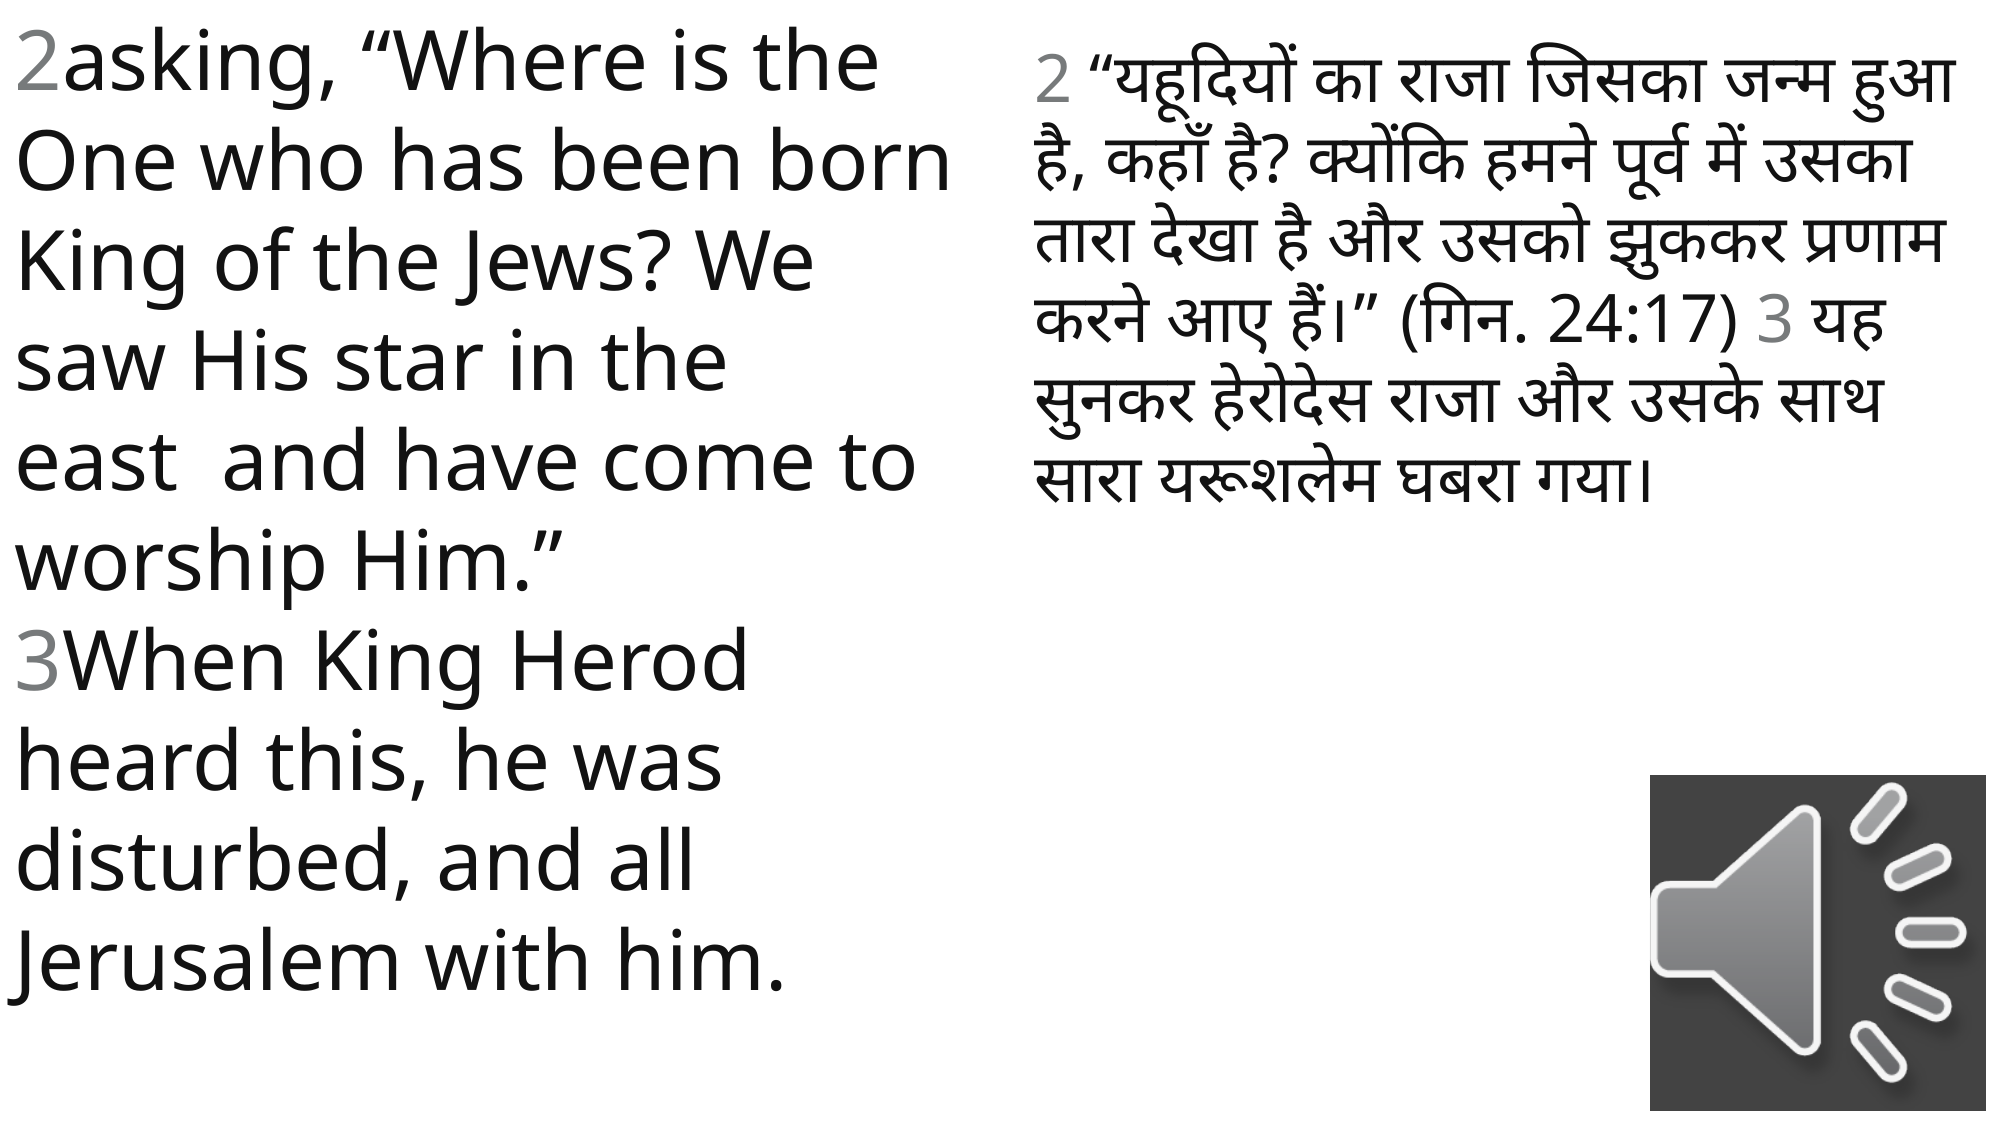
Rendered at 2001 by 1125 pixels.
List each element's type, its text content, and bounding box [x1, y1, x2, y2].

text_box 2asking, “Where is the One who has been born King of the Jews? We saw His star in the east and have come to worship Him.” 3When King Herod heard this, he was disturbed, and all Jerusalem with him. [0, 0, 981, 1125]
text_box 2 “यहूदियों का राजा जिसका जन्म हुआ है, कहाँ है? क्योंकि हमने पूर्व में उसका तारा देखा है और उसको झुककर प्रणाम करने आए हैं।” (गिन. 24:17) 3 यह सुनकर हेरोदेस राजा और उसके साथ सारा यरूशलेम घबरा गया। [1019, 28, 2000, 1097]
picture [1648, 773, 1987, 1112]
